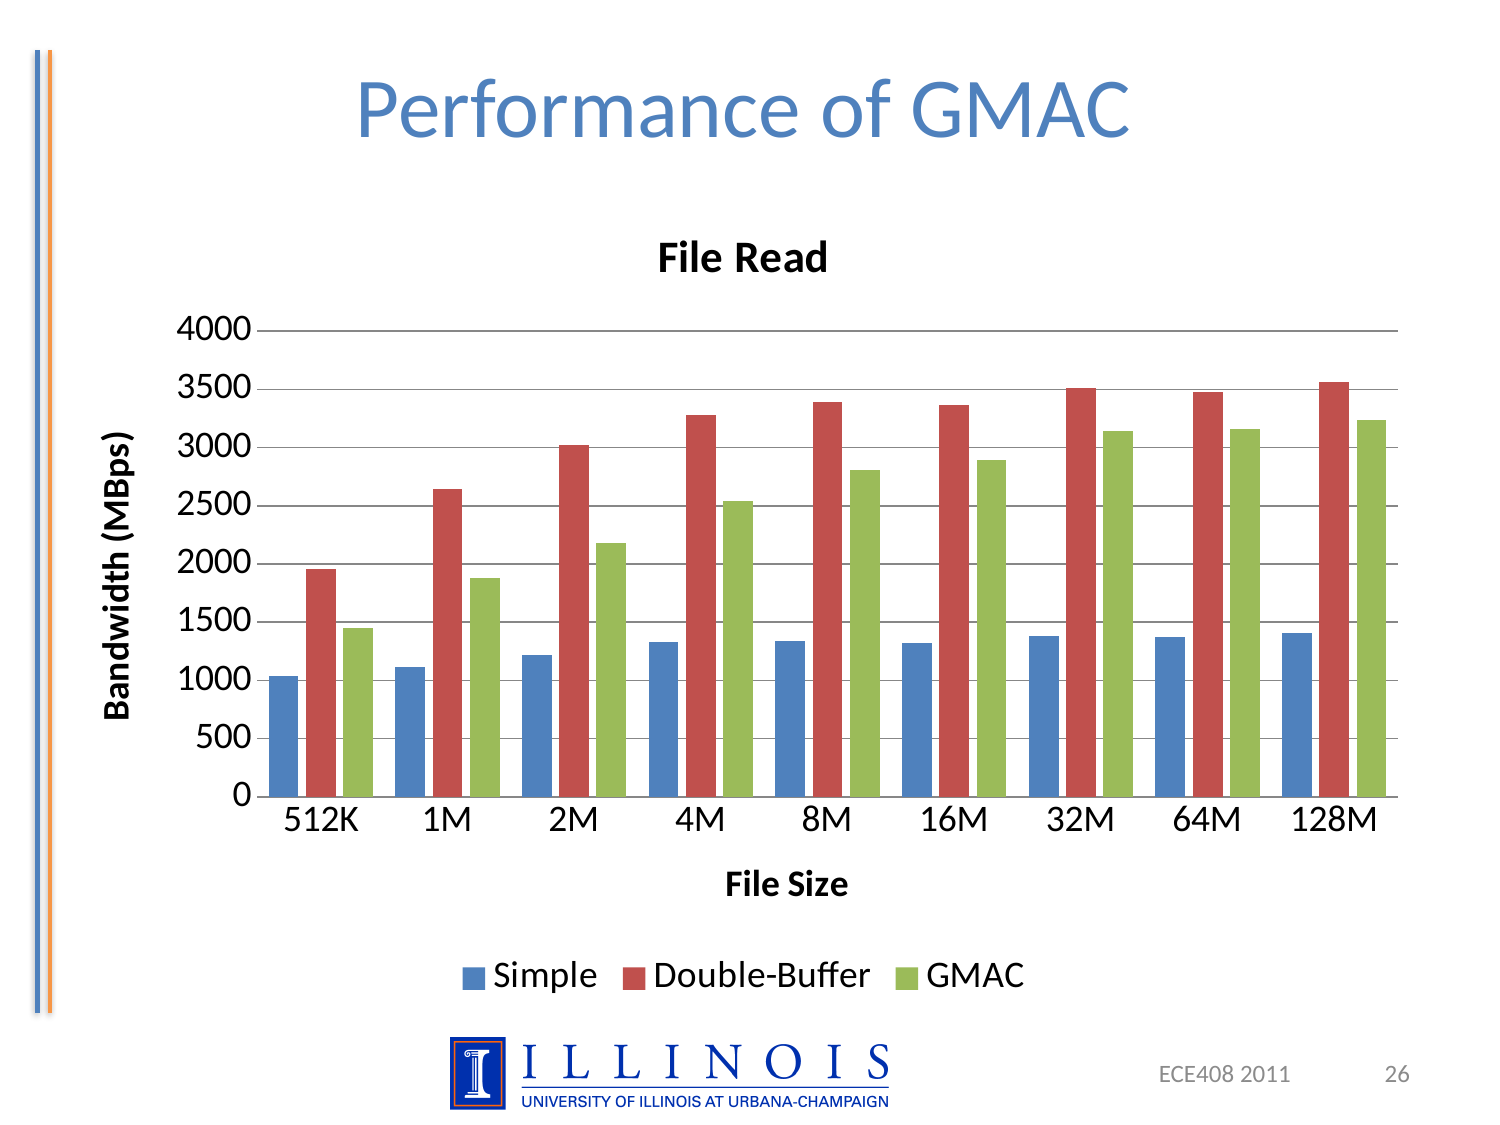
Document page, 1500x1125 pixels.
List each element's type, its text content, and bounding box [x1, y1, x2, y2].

footer ECE408 2011 [1125, 1042, 1325, 1103]
title Performance of GMAC [62, 45, 1425, 163]
picture [450, 1037, 889, 1110]
chart [62, 199, 1426, 1006]
slide_number 26 [1337, 1042, 1425, 1103]
